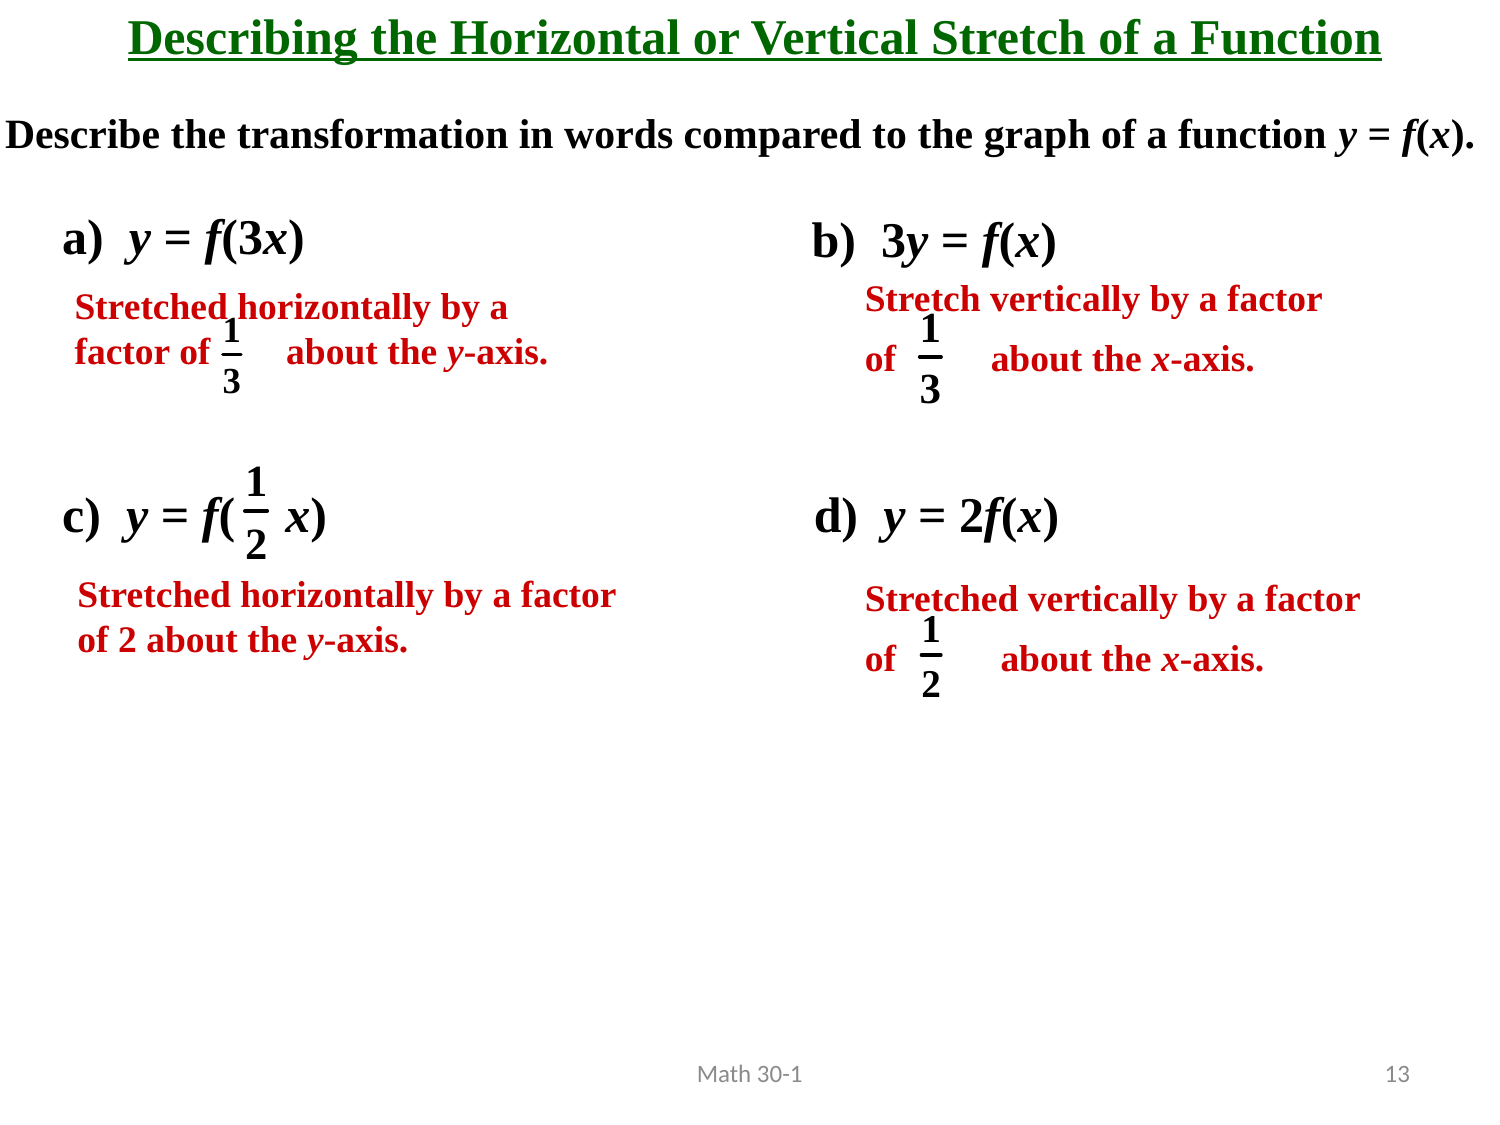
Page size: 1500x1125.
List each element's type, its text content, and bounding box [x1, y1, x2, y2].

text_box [849, 250, 1348, 411]
text_box a) y = f(3x) [47, 197, 320, 273]
footer Math 30-1 [512, 1042, 988, 1103]
slide_number 13 [1074, 1042, 1425, 1103]
text_box c) y = f( x) [282, 475, 343, 550]
text_box c) y = f( x) [47, 475, 232, 550]
text_box Stretched horizontally by a factor of 2 about the y-axis. [62, 562, 642, 668]
text_box Describing the Horizontal or Vertical Stretch of a Function [112, 0, 1398, 73]
text_box d) y = 2f(x) [799, 475, 1075, 550]
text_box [849, 550, 1386, 705]
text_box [237, 462, 279, 567]
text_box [59, 258, 564, 401]
text_box Describe the transformation in words compared to the graph of a function y = f(x). [0, 99, 1491, 165]
text_box b) 3y = f(x) [796, 199, 1073, 275]
